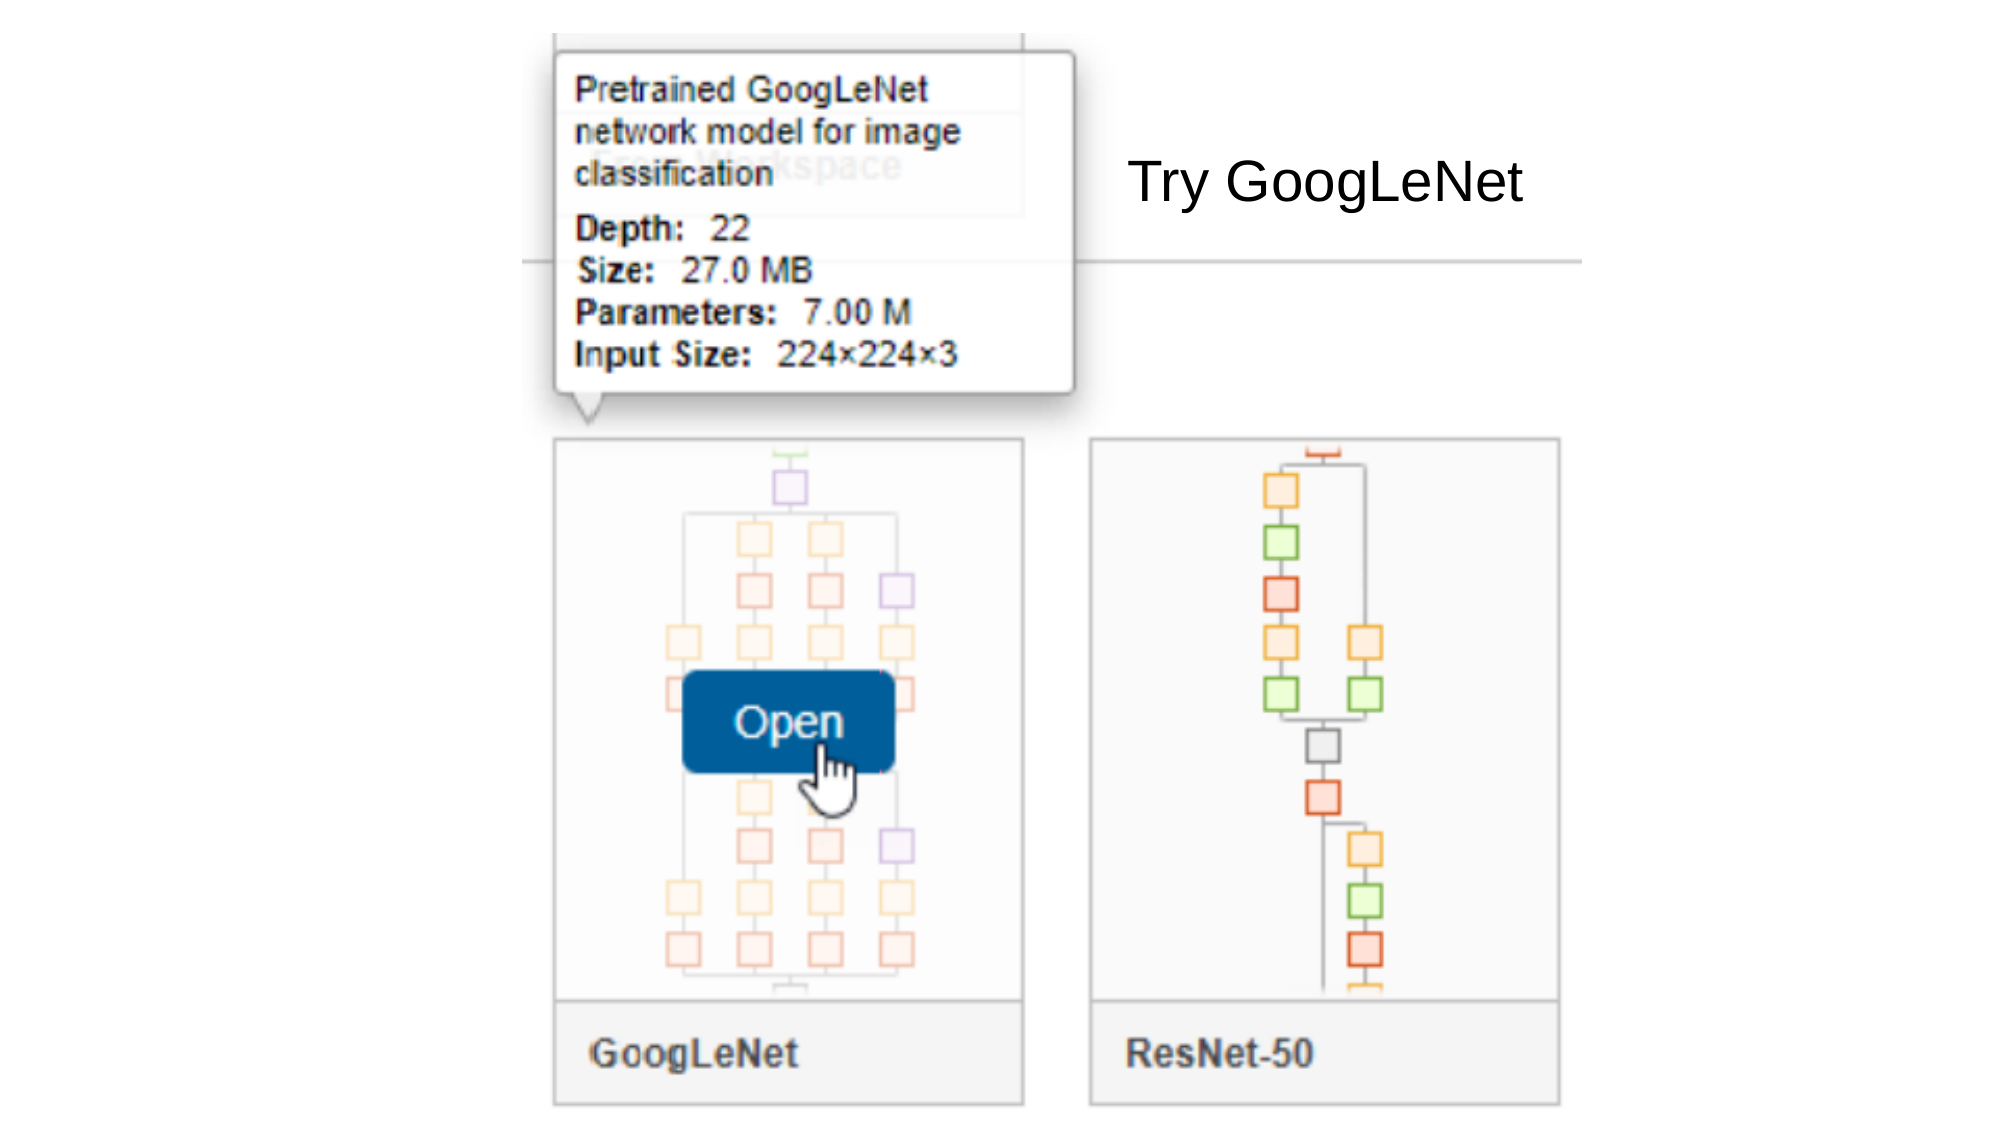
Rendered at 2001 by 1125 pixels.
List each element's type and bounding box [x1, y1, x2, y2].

picture [522, 33, 1582, 1125]
